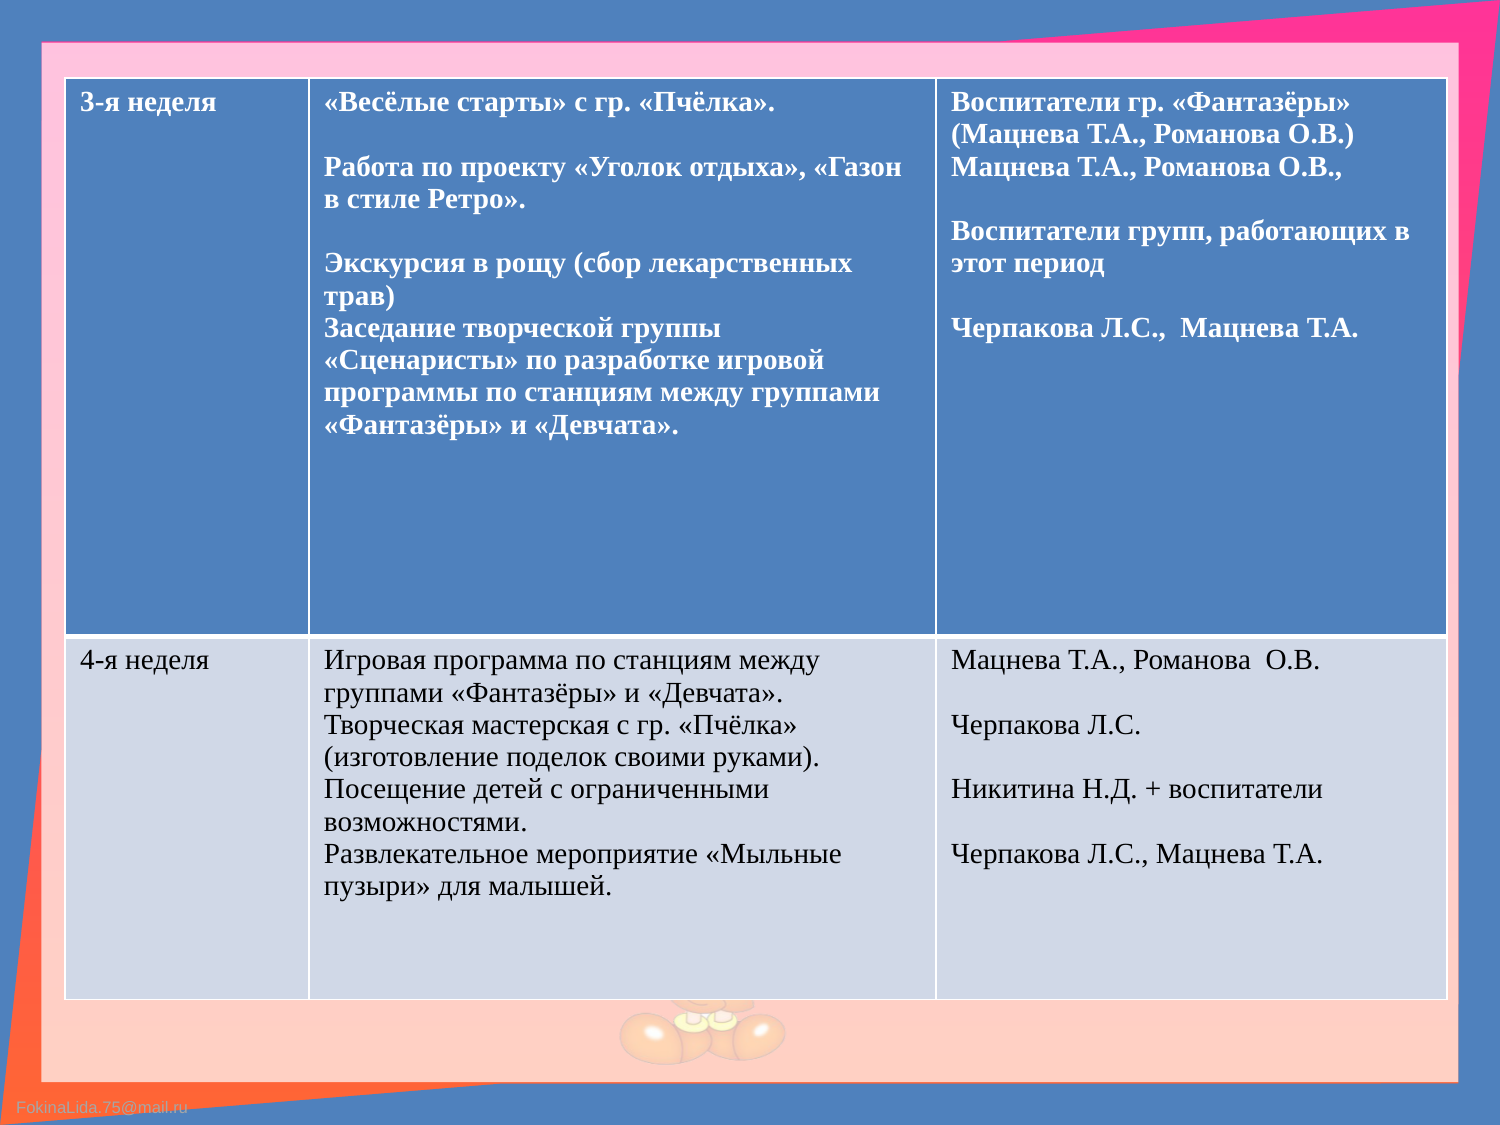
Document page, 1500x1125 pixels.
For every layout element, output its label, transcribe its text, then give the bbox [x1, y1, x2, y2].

table_cell Мацнева Т.А., Романова О.В. Черпакова Л.С. Никитина Н.Д. + воспитатели Черпакова Л.С., Мацнева Т.А. [937, 639, 1446, 999]
table_header «Весёлые старты» с гр. «Пчёлка». Работа по проекту «Уголок отдыха», «Газон в стиле Ретро». Экскурсия в рощу (сбор лекарственных трав) Заседание творческой группы «Сценаристы» по разработке игровой программы по станциям между группами «Фантазёры» и «Девчата». [310, 79, 935, 634]
table_cell 4-я неделя [66, 639, 308, 999]
table_header Воспитатели гр. «Фантазёры» (Мацнева Т.А., Романова О.В.) Мацнева Т.А., Романова О.В., Воспитатели групп, работающих в этот период Черпакова Л.С., Мацнева Т.А. [937, 79, 1446, 634]
table_cell Игровая программа по станциям между группами «Фантазёры» и «Девчата». Творческая мастерская с гр. «Пчёлка» (изготовление поделок своими руками). Посещение детей с ограниченными возможностями. Развлекательное мероприятие «Мыльные пузыри» для малышей. [310, 639, 935, 999]
table_header 3-я неделя [66, 79, 308, 634]
